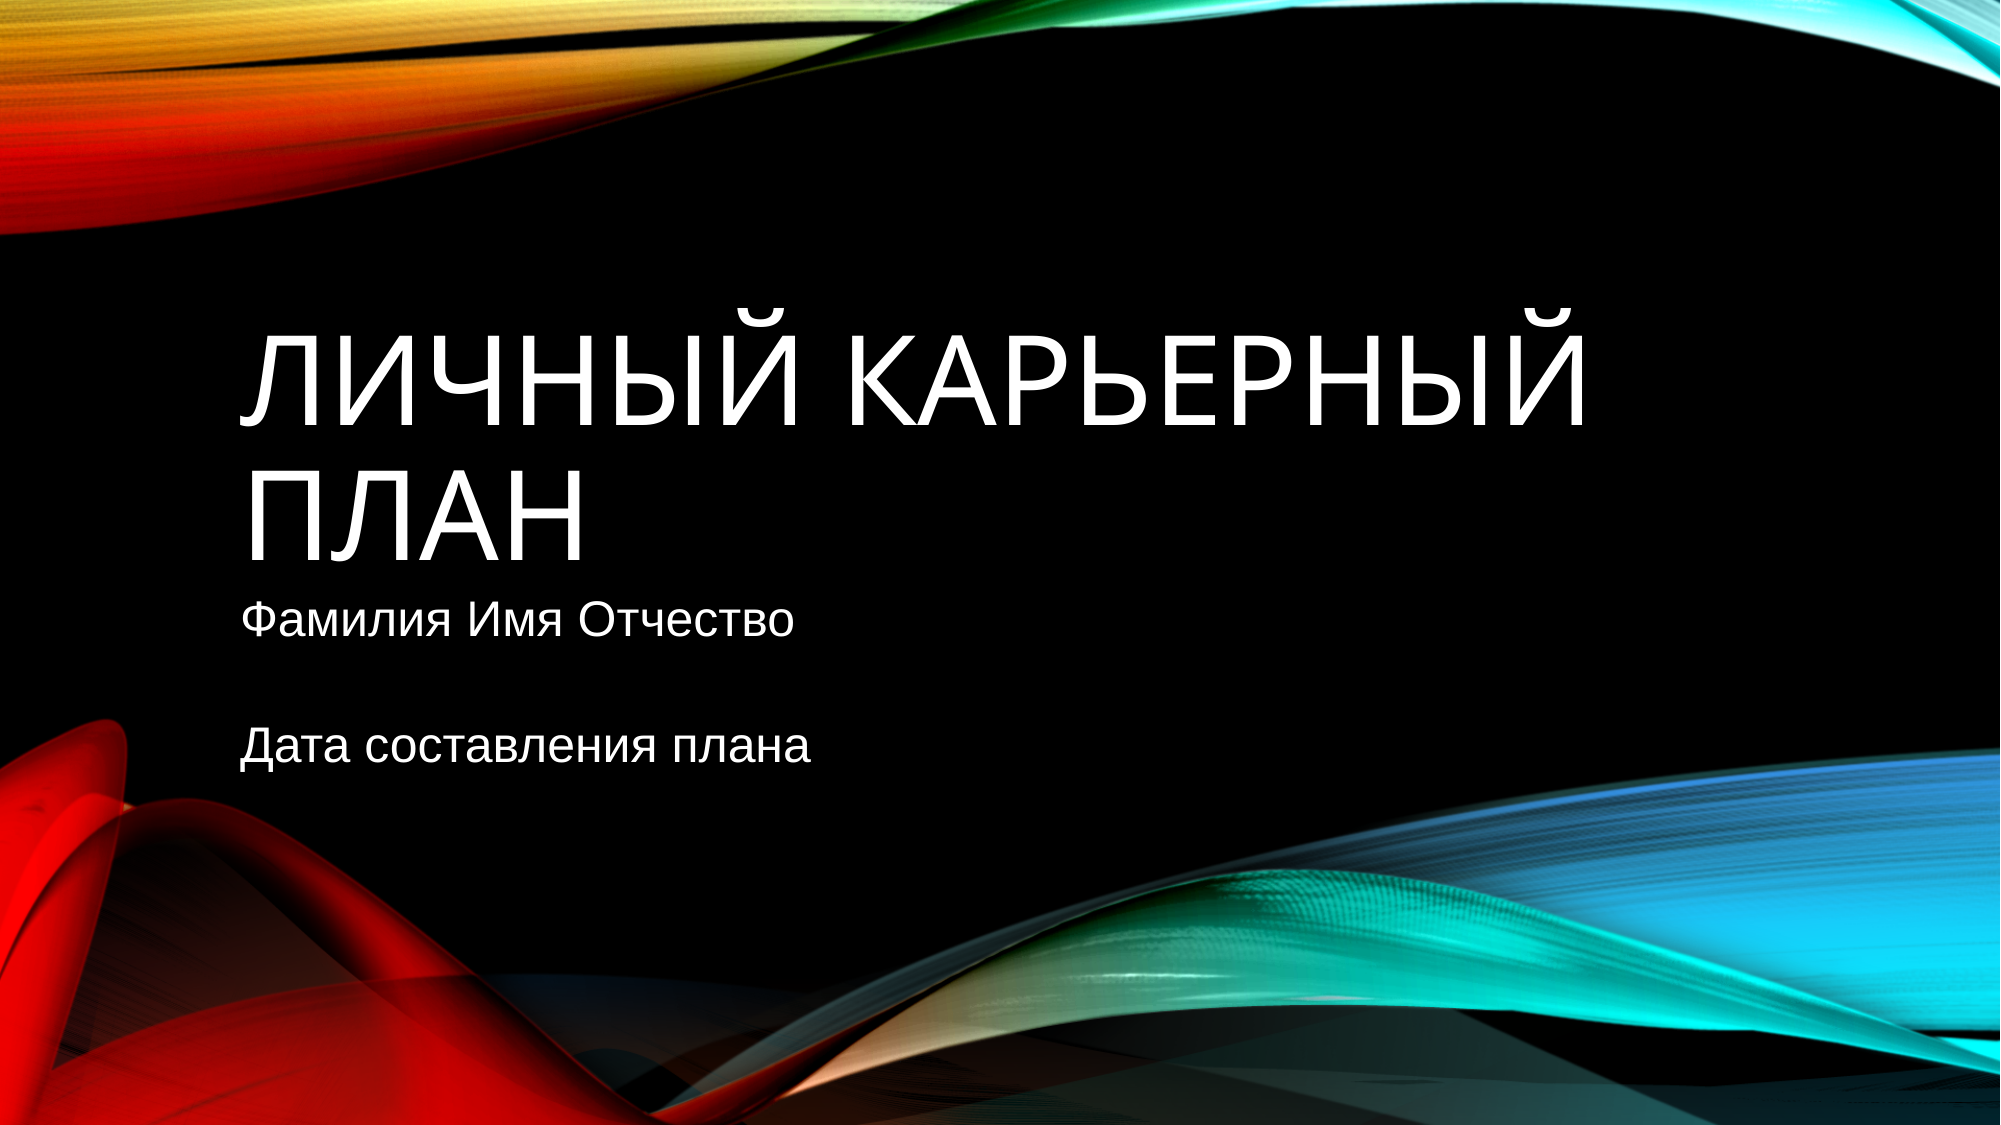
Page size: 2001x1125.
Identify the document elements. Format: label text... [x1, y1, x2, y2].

subtitle Фамилия Имя Отчество Дата составления плана [224, 595, 1776, 709]
picture [0, 717, 2000, 1125]
picture [0, 0, 2000, 237]
title Личный карьерный план [225, 295, 1775, 595]
